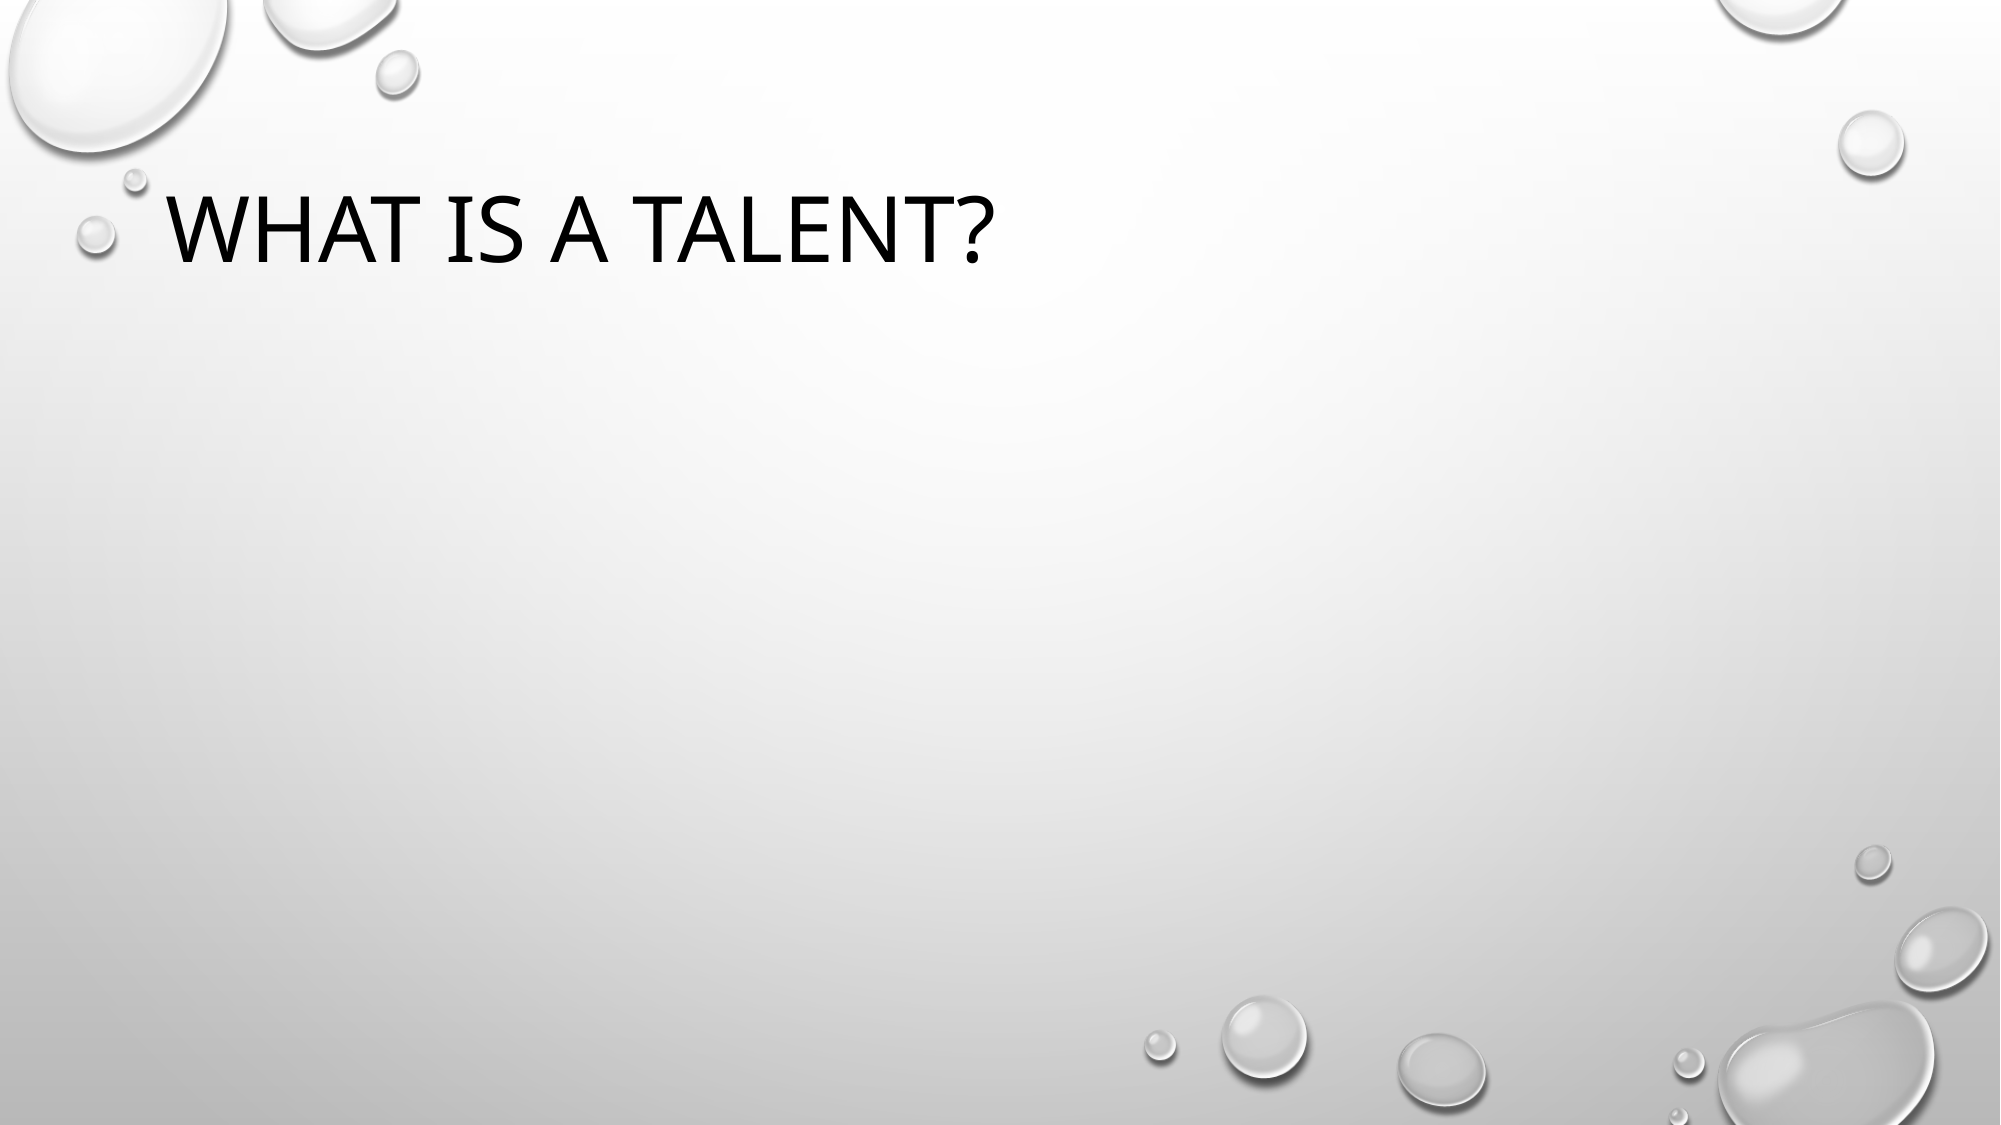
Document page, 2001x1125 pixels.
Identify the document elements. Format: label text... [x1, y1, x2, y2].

picture [0, 0, 2000, 1125]
title What is a Talent? [150, 101, 1850, 364]
